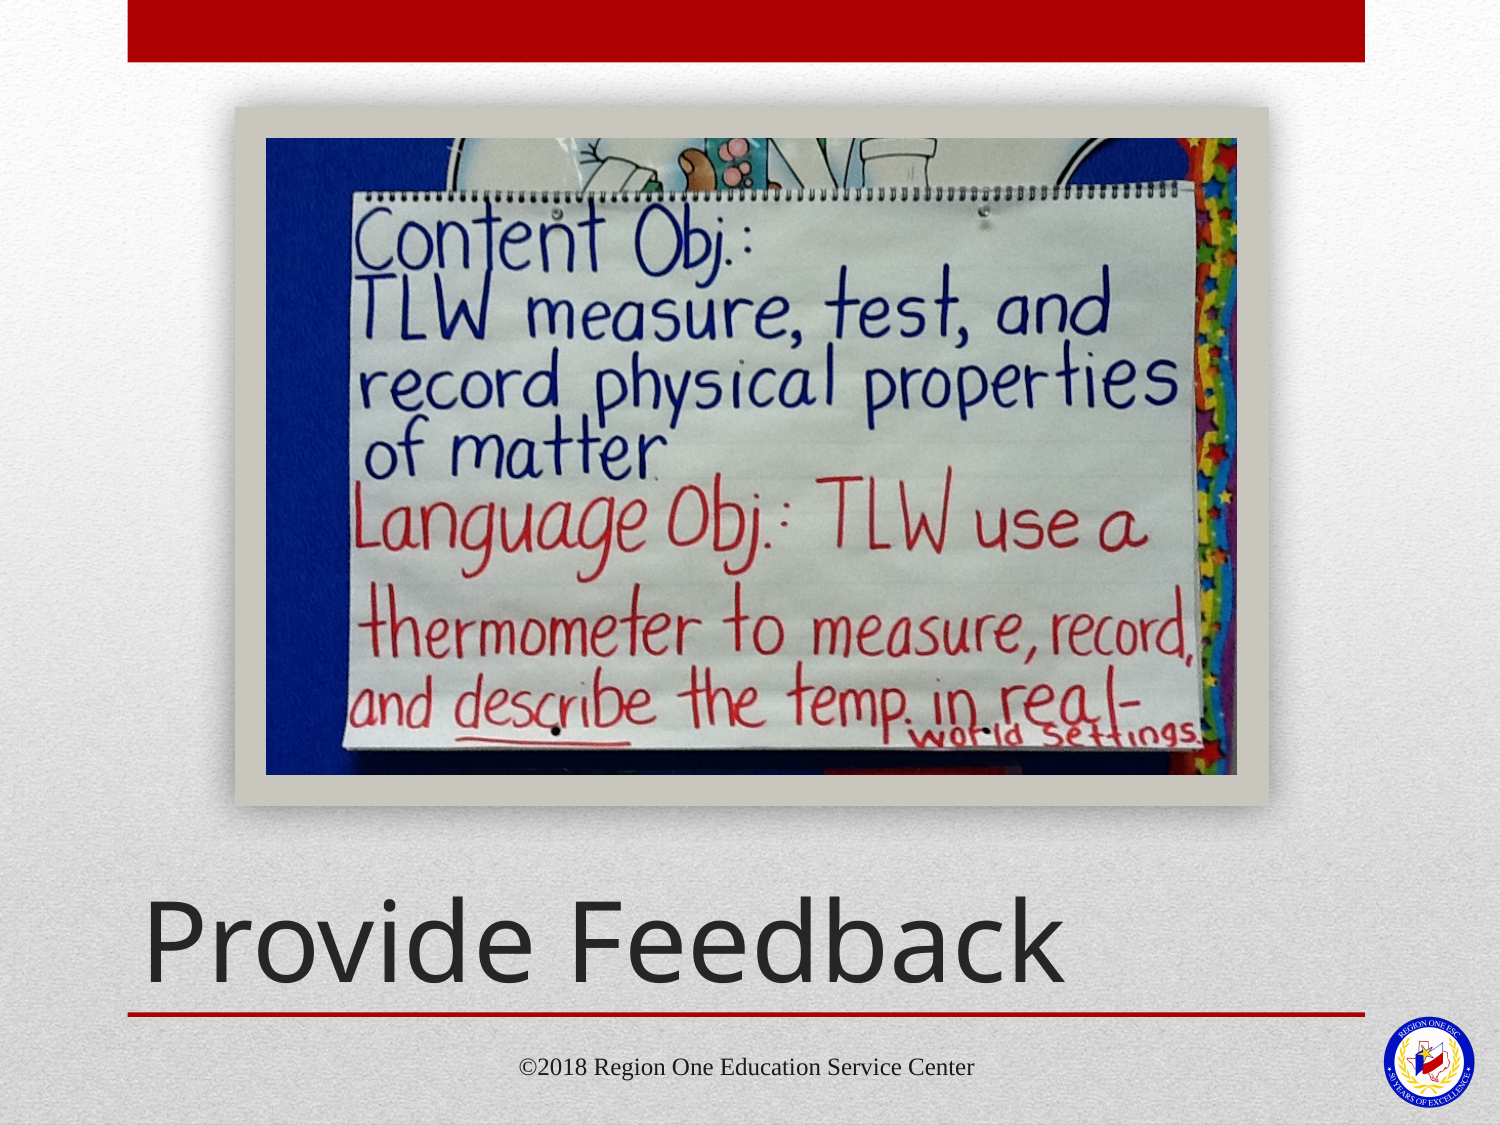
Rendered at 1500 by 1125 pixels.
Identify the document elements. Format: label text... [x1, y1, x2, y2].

footer ©2018 Region One Education Service Center [131, 1035, 1363, 1096]
picture [1382, 1015, 1476, 1108]
picture [265, 137, 1239, 776]
title Provide Feedback [125, 750, 1238, 1013]
